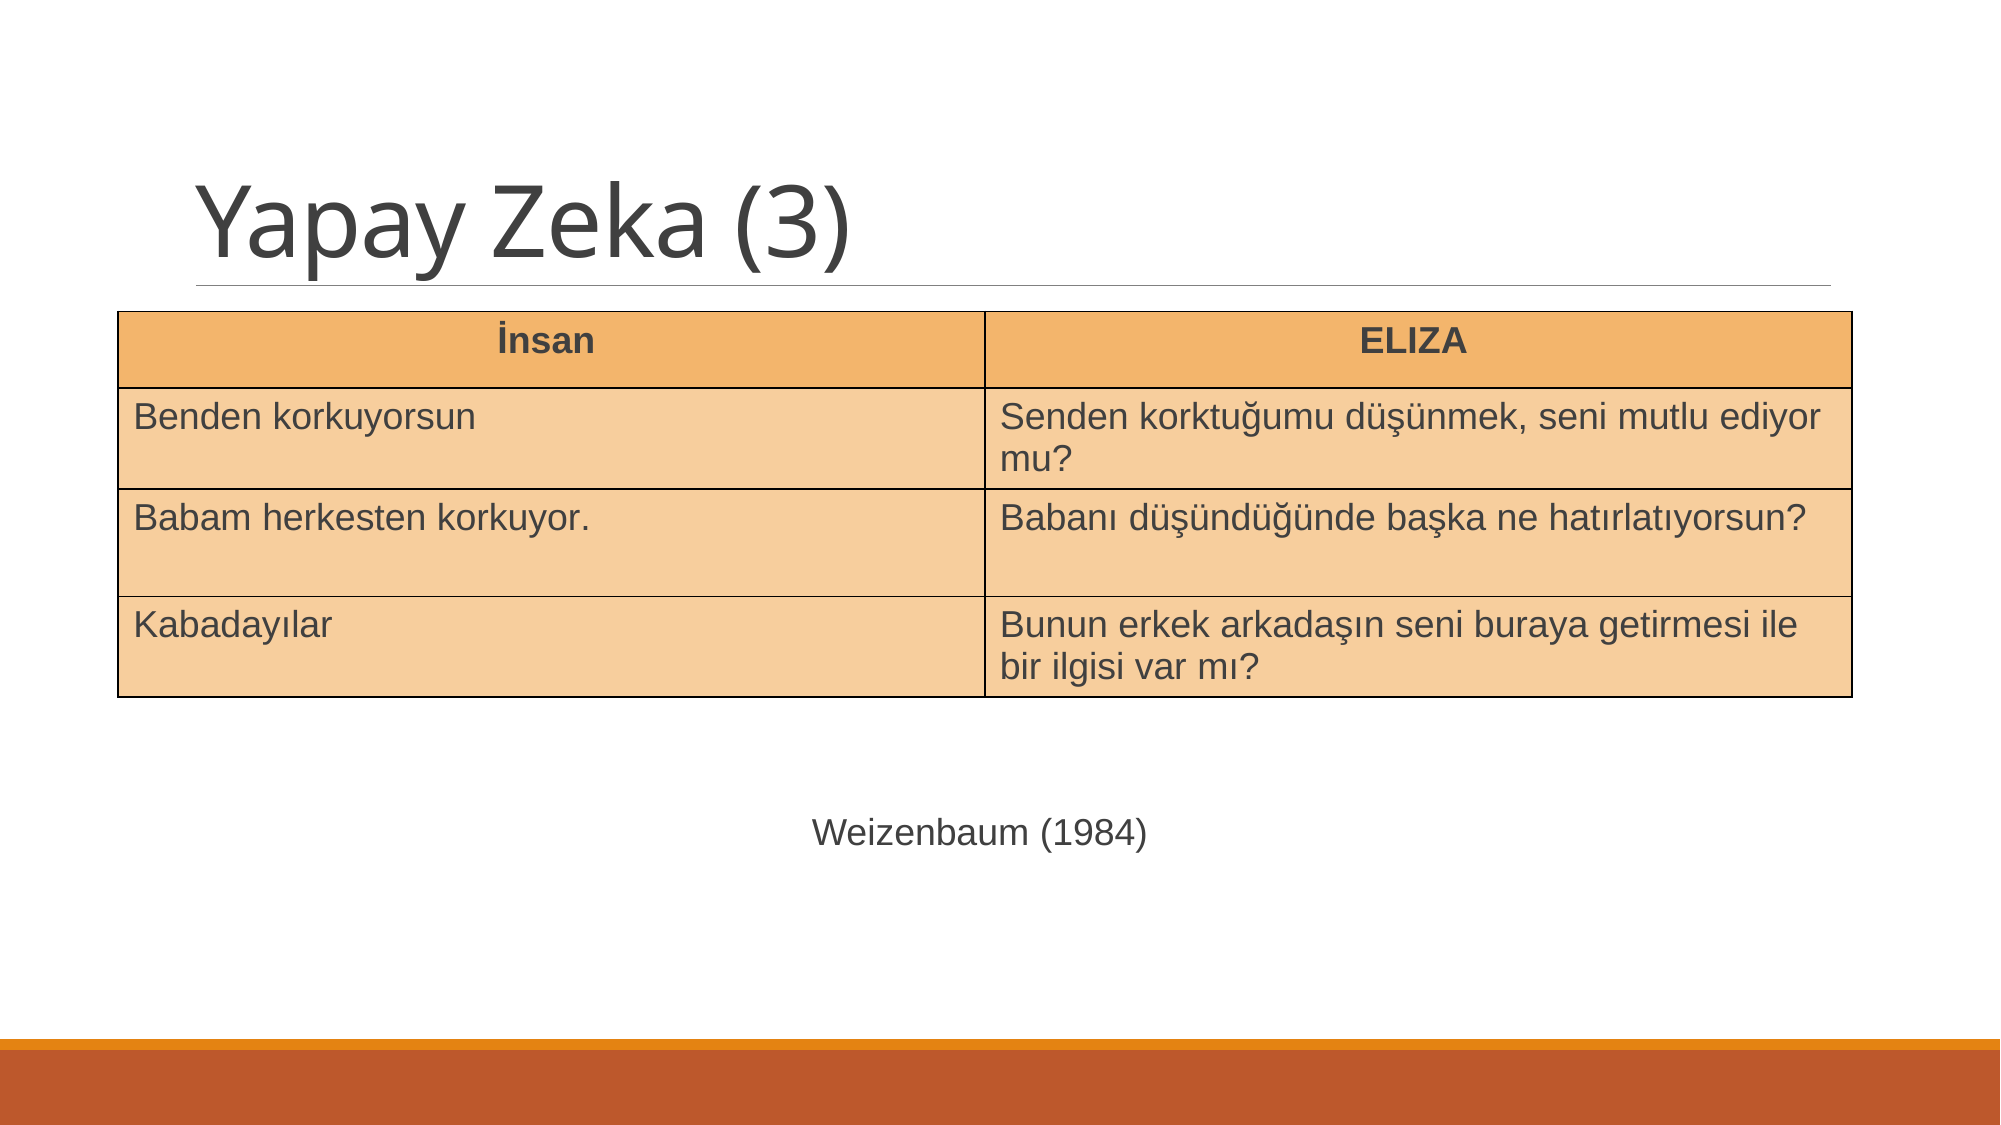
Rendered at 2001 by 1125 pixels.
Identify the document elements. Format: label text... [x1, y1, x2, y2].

table_header İnsan [119, 312, 984, 387]
table_cell Babanı düşündüğünde başka ne hatırlatıyorsun? [986, 490, 1851, 596]
table_cell Babam herkesten korkuyor. [119, 490, 984, 596]
title Yapay Zeka (3) [180, 47, 1830, 285]
table_header ELIZA [986, 312, 1851, 387]
table_cell Benden korkuyorsun [119, 389, 984, 488]
text_box Weizenbaum (1984) [796, 800, 1174, 861]
table_cell Senden korktuğumu düşünmek, seni mutlu ediyor mu? [986, 389, 1851, 488]
table_cell Bunun erkek arkadaşın seni buraya getirmesi ile bir ilgisi var mı? [986, 597, 1851, 696]
table_cell Kabadayılar [119, 597, 984, 696]
